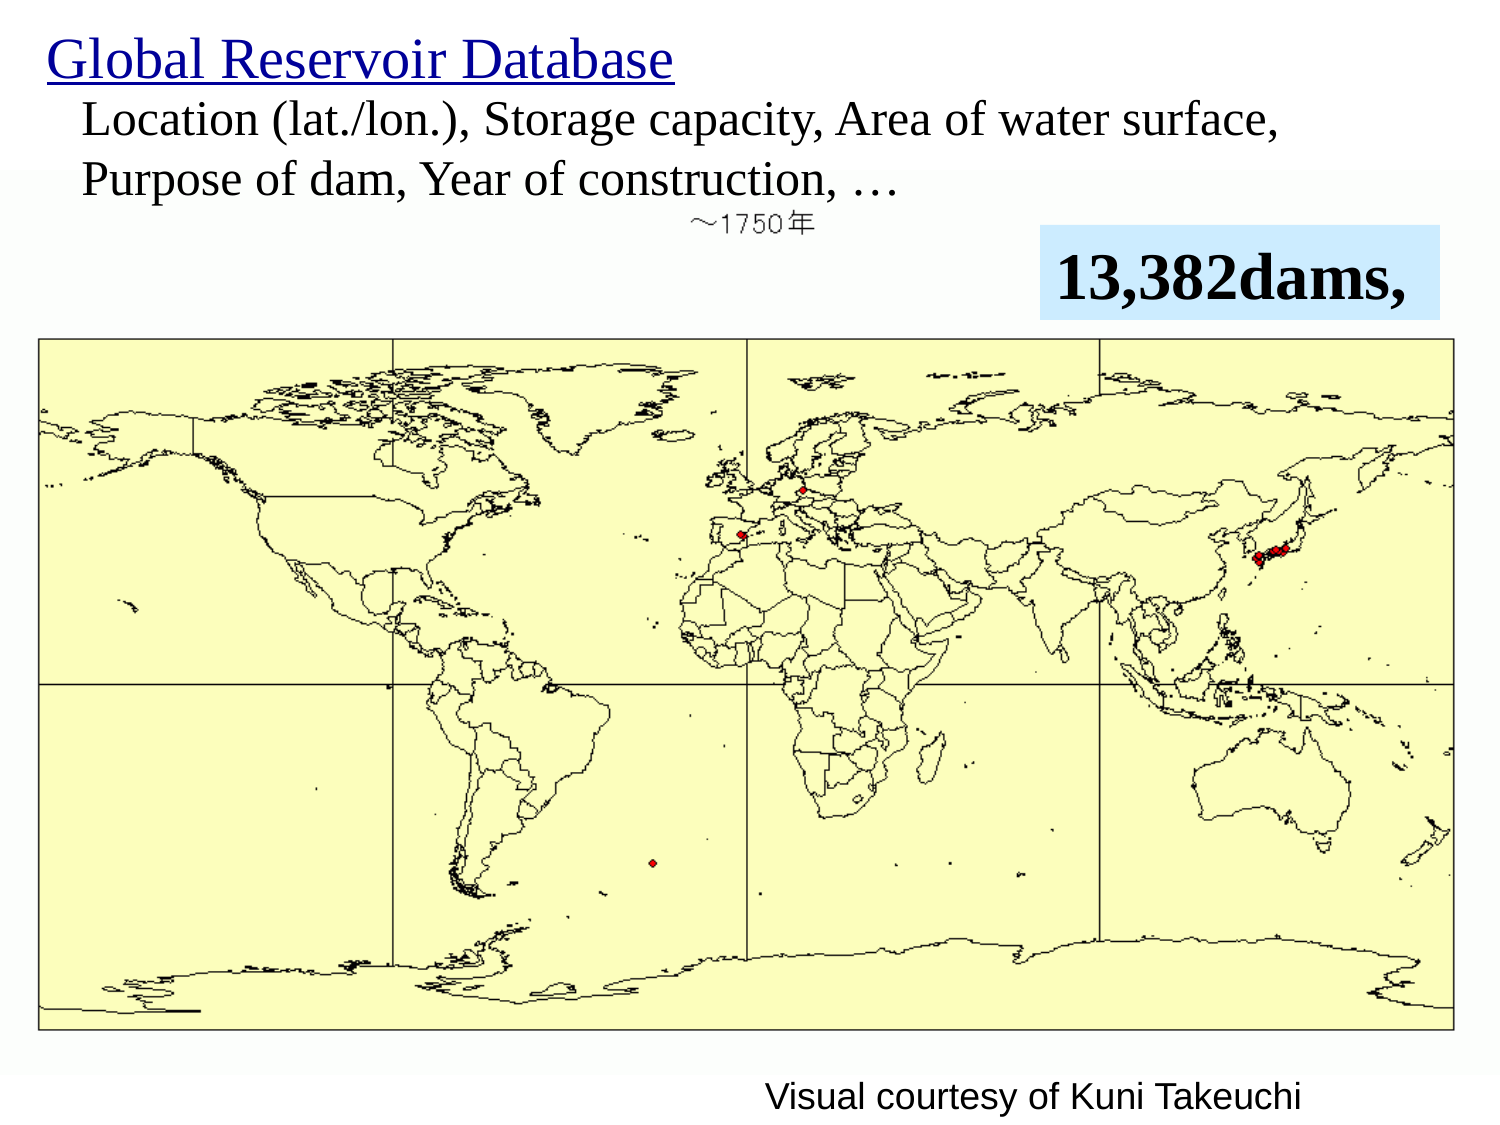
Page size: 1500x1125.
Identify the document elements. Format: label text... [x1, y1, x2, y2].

picture [0, 170, 1500, 1076]
text_box Visual courtesy of Kuni Takeuchi [749, 1083, 1413, 1125]
text_box Location (lat./lon.), Storage capacity, Area of water surface, Purpose of dam, Year of construction, … [66, 77, 1308, 168]
text_box Global Reservoir Database [31, 12, 690, 98]
